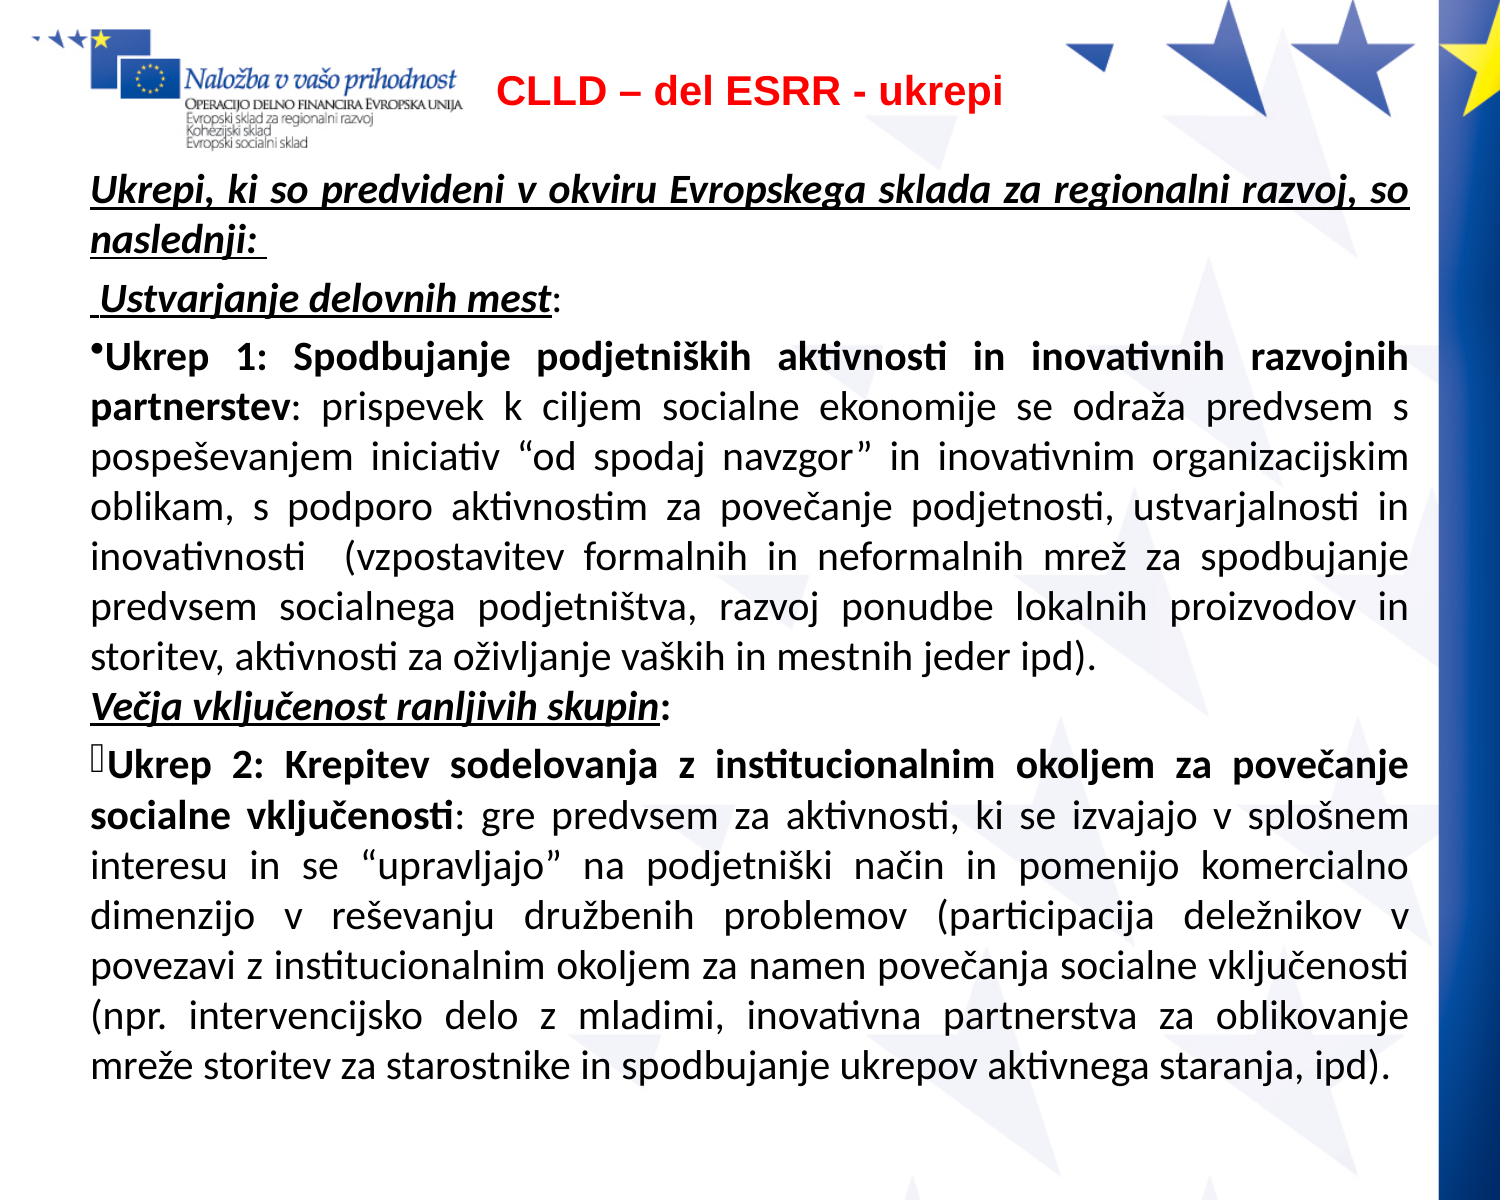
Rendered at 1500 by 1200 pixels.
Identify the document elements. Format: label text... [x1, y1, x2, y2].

title CLLD – del ESRR - ukrepi [74, 72, 1426, 155]
picture [0, 0, 1500, 1200]
list Ukrepi, ki so predvideni v okviru Evropskega sklada za regionalni razvoj, so naslednji: Ustvarjanje delovnih mest: Ukrep 1: Spodbujanje podjetniških aktivnosti in inovativnih razvojnih partnerstev: prispevek k ciljem socialne ekonomije se odraža predvsem s pospeševanjem iniciativ “od spodaj navzgor” in inovativnim organizacijskim oblikam, s podporo aktivnostim za povečanje podjetnosti, ustvarjalnosti in inovativnosti (vzpostavitev formalnih in neformalnih mrež za spodbujanje predvsem socialnega podjetništva, razvoj ponudbe lokalnih proizvodov in storitev, aktivnosti za oživljanje vaških in mestnih jeder ipd). Večja vključenost ranljivih skupin: Ukrep 2: Krepitev sodelovanja z institucionalnim okoljem za povečanje socialne vključenosti: gre predvsem za aktivnosti, ki se izvajajo v splošnem interesu in se “upravljajo” na podjetniški način in pomenijo komercialno dimenzijo v reševanju družbenih problemov (participacija deležnikov v povezavi z institucionalnim okoljem za namen povečanja socialne vključenosti (npr. intervencijsko delo z mladimi, inovativna partnerstva za oblikovanje mreže storitev za starostnike in spodbujanje ukrepov aktivnega staranja, ipd). [74, 155, 1426, 1105]
